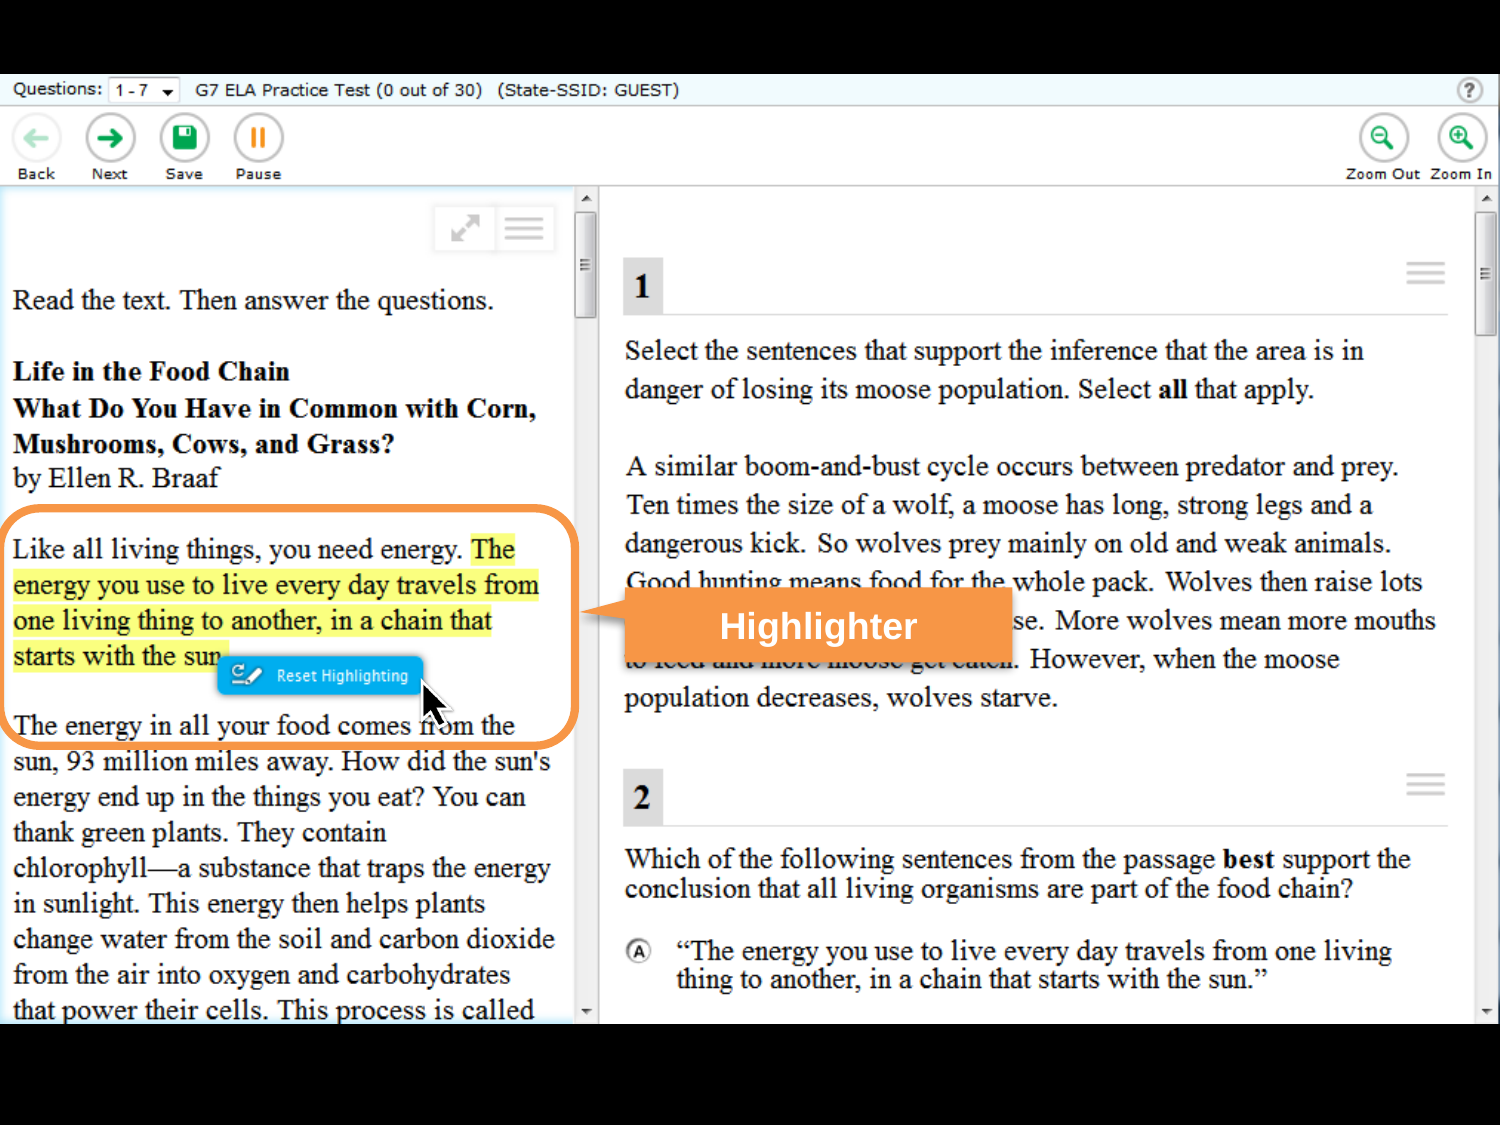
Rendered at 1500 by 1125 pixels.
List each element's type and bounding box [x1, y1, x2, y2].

picture [0, 74, 1500, 1024]
